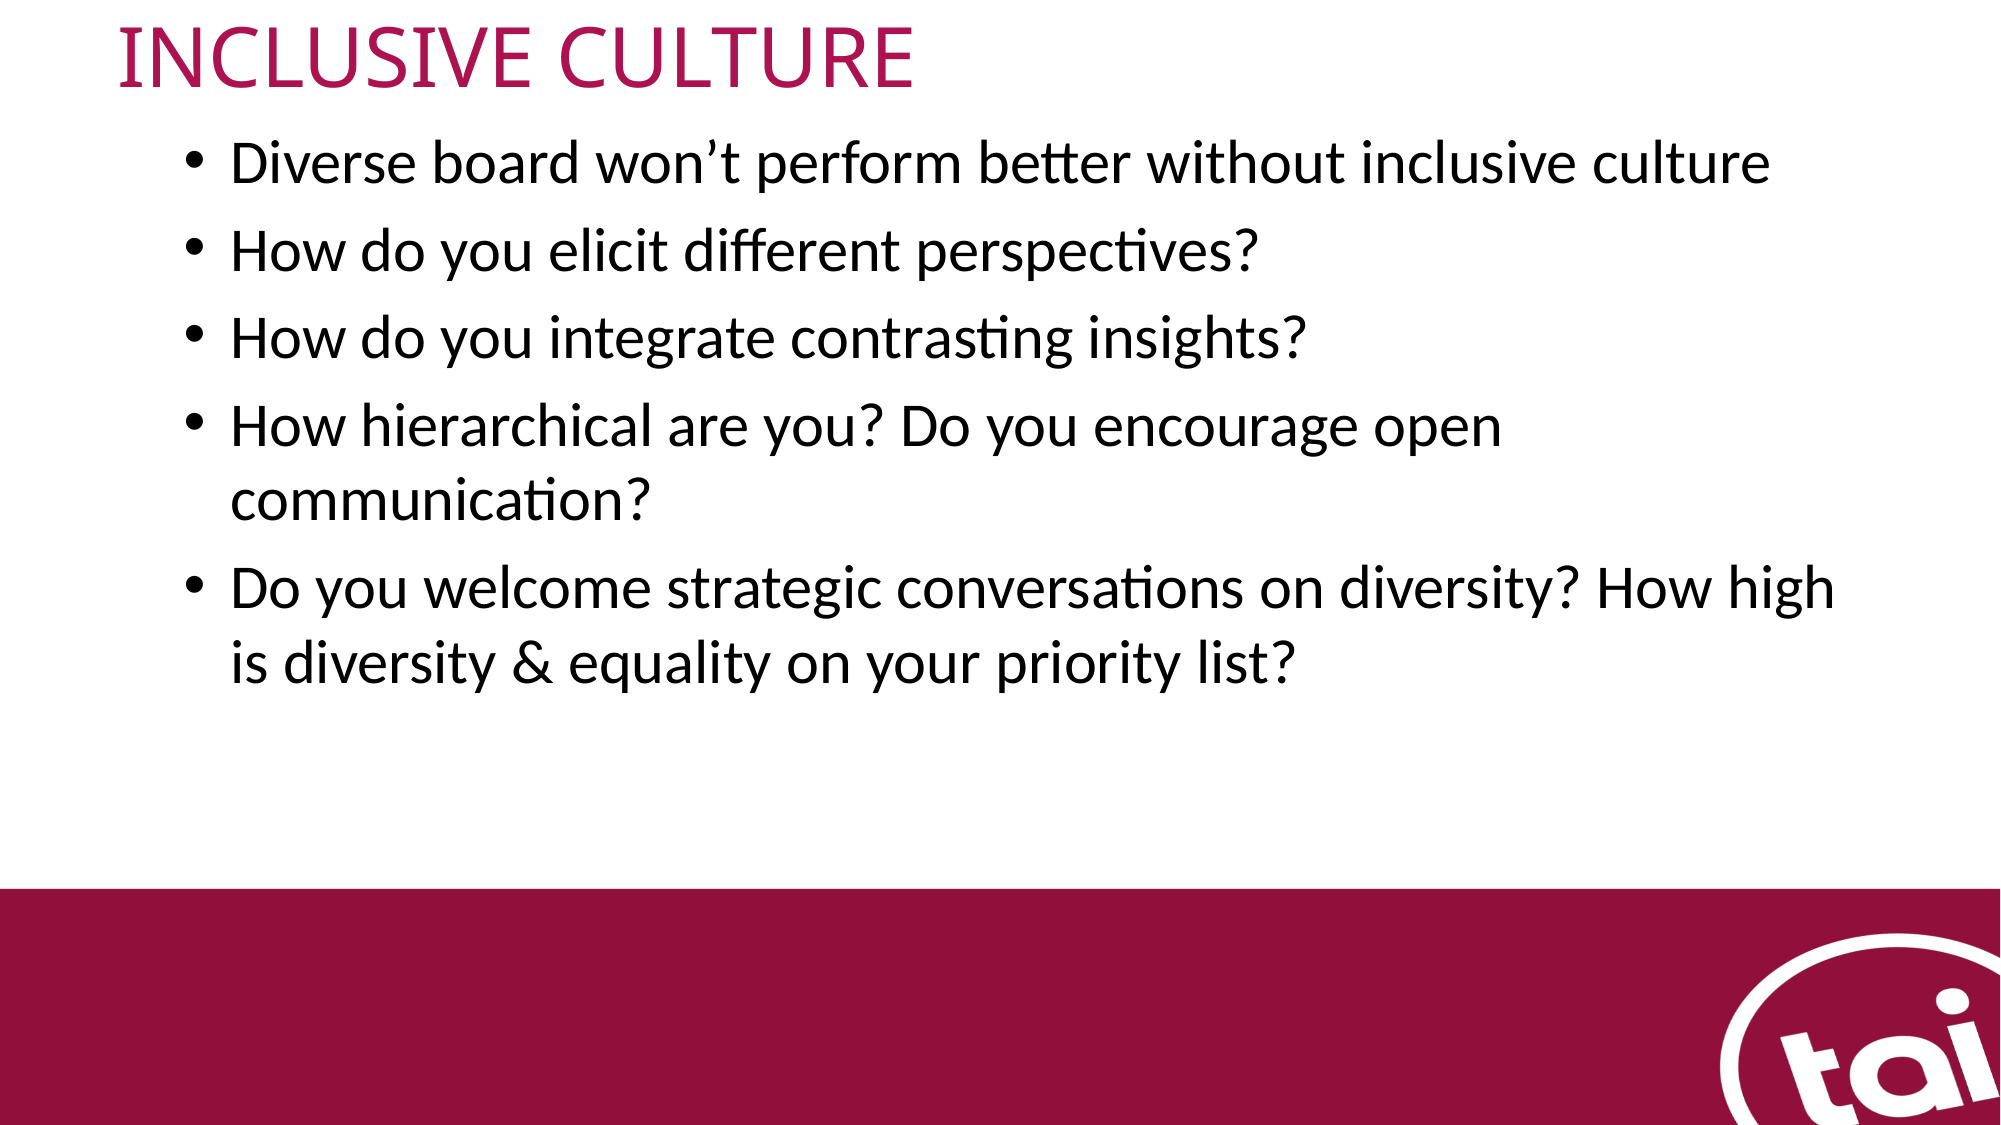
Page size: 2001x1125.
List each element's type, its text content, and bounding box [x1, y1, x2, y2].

picture [0, 0, 2001, 1125]
title INCLUSIVE CULTURE [102, 0, 1903, 148]
list Diverse board won’t perform better without inclusive culture How do you elicit different perspectives? How do you integrate contrasting insights? How hierarchical are you? Do you encourage open communication? Do you welcome strategic conversations on diversity? How high is diversity & equality on your priority list? [93, 113, 1894, 882]
